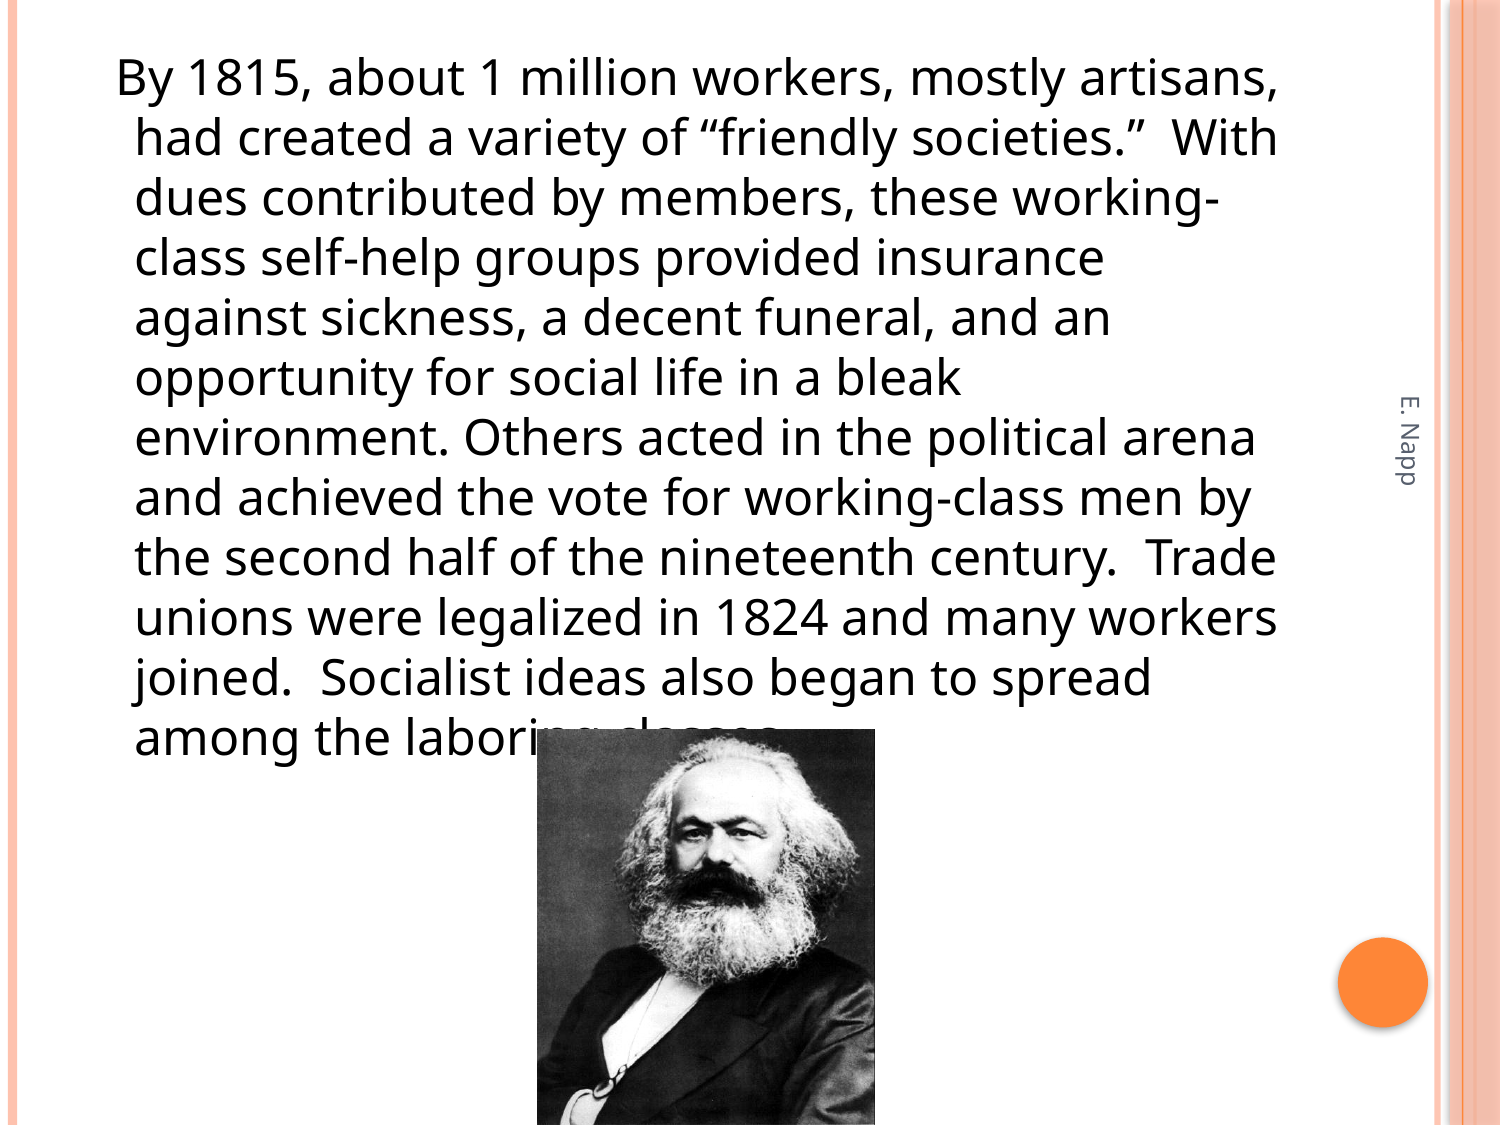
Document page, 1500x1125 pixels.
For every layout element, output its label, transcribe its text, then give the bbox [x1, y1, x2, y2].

footer E. Napp [1379, 380, 1440, 906]
picture [536, 728, 876, 1125]
list By 1815, about 1 million workers, mostly artisans, had created a variety of “friendly societies.” With dues contributed by members, these working-class self-help groups provided insurance against sickness, a decent funeral, and an opportunity for social life in a bleak environment. Others acted in the political arena and achieved the vote for working-class men by the second half of the nineteenth century. Trade unions were legalized in 1824 and many workers joined. Socialist ideas also began to spread among the laboring classes. [75, 37, 1300, 837]
